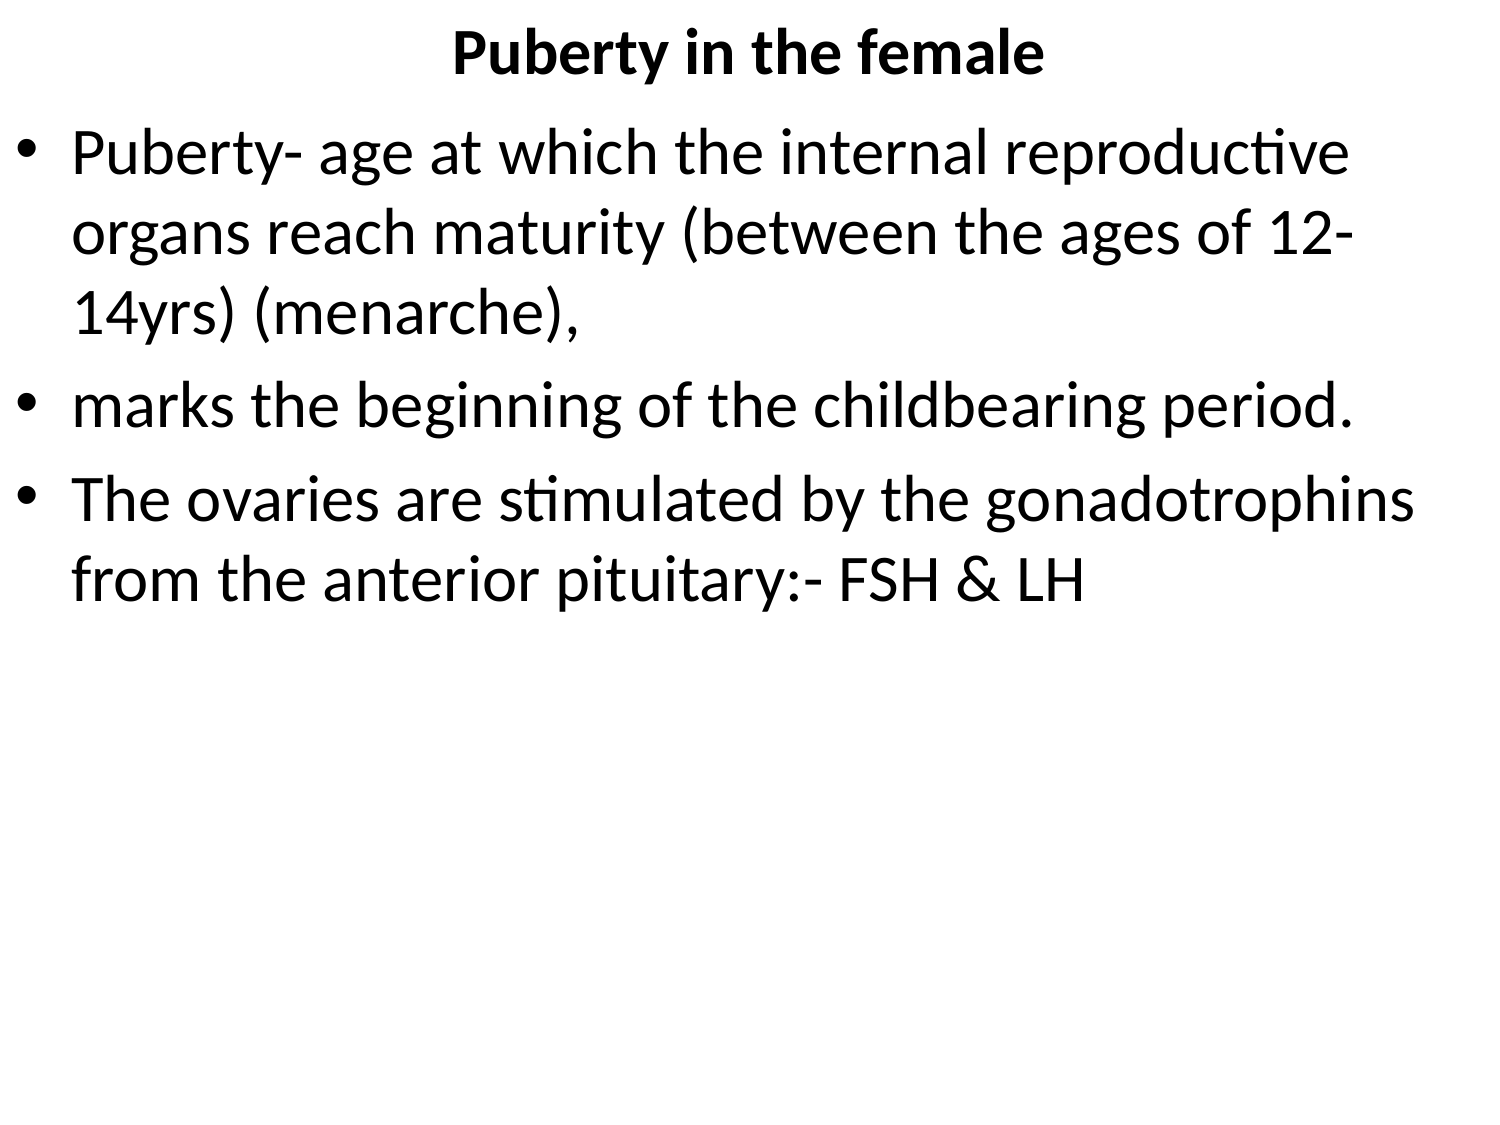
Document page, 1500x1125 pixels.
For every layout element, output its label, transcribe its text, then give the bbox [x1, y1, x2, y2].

title Puberty in the female [0, 0, 1500, 99]
list Puberty- age at which the internal reproductive organs reach maturity (between the ages of 12-14yrs) (menarche), marks the beginning of the childbearing period. The ovaries are stimulated by the gonadotrophins from the anterior pituitary:- FSH & LH [0, 99, 1500, 1125]
